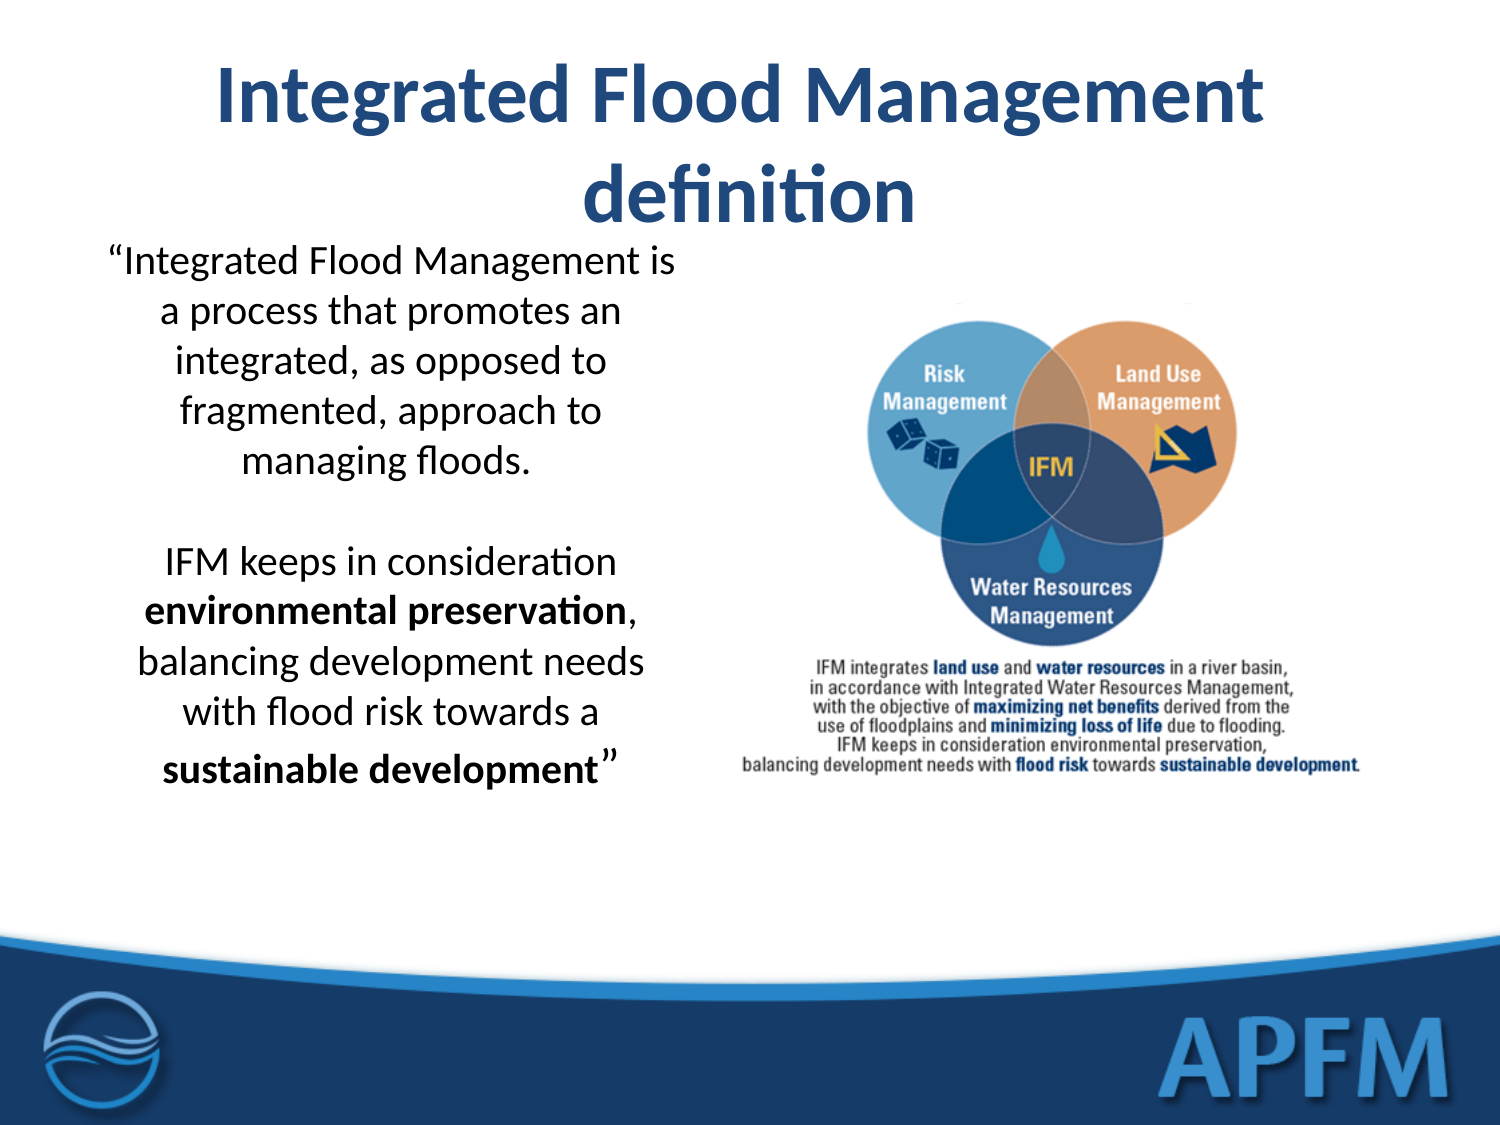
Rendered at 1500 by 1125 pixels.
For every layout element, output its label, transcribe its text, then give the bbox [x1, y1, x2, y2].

picture [0, 0, 1500, 1125]
text_box “Integrated Flood Management is a process that promotes an integrated, as opposed to fragmented, approach to managing floods. IFM keeps in consideration environmental preservation, balancing development needs with flood risk towards a sustainable development” [88, 225, 694, 801]
title Integrated Flood Management definition [75, 45, 1425, 233]
